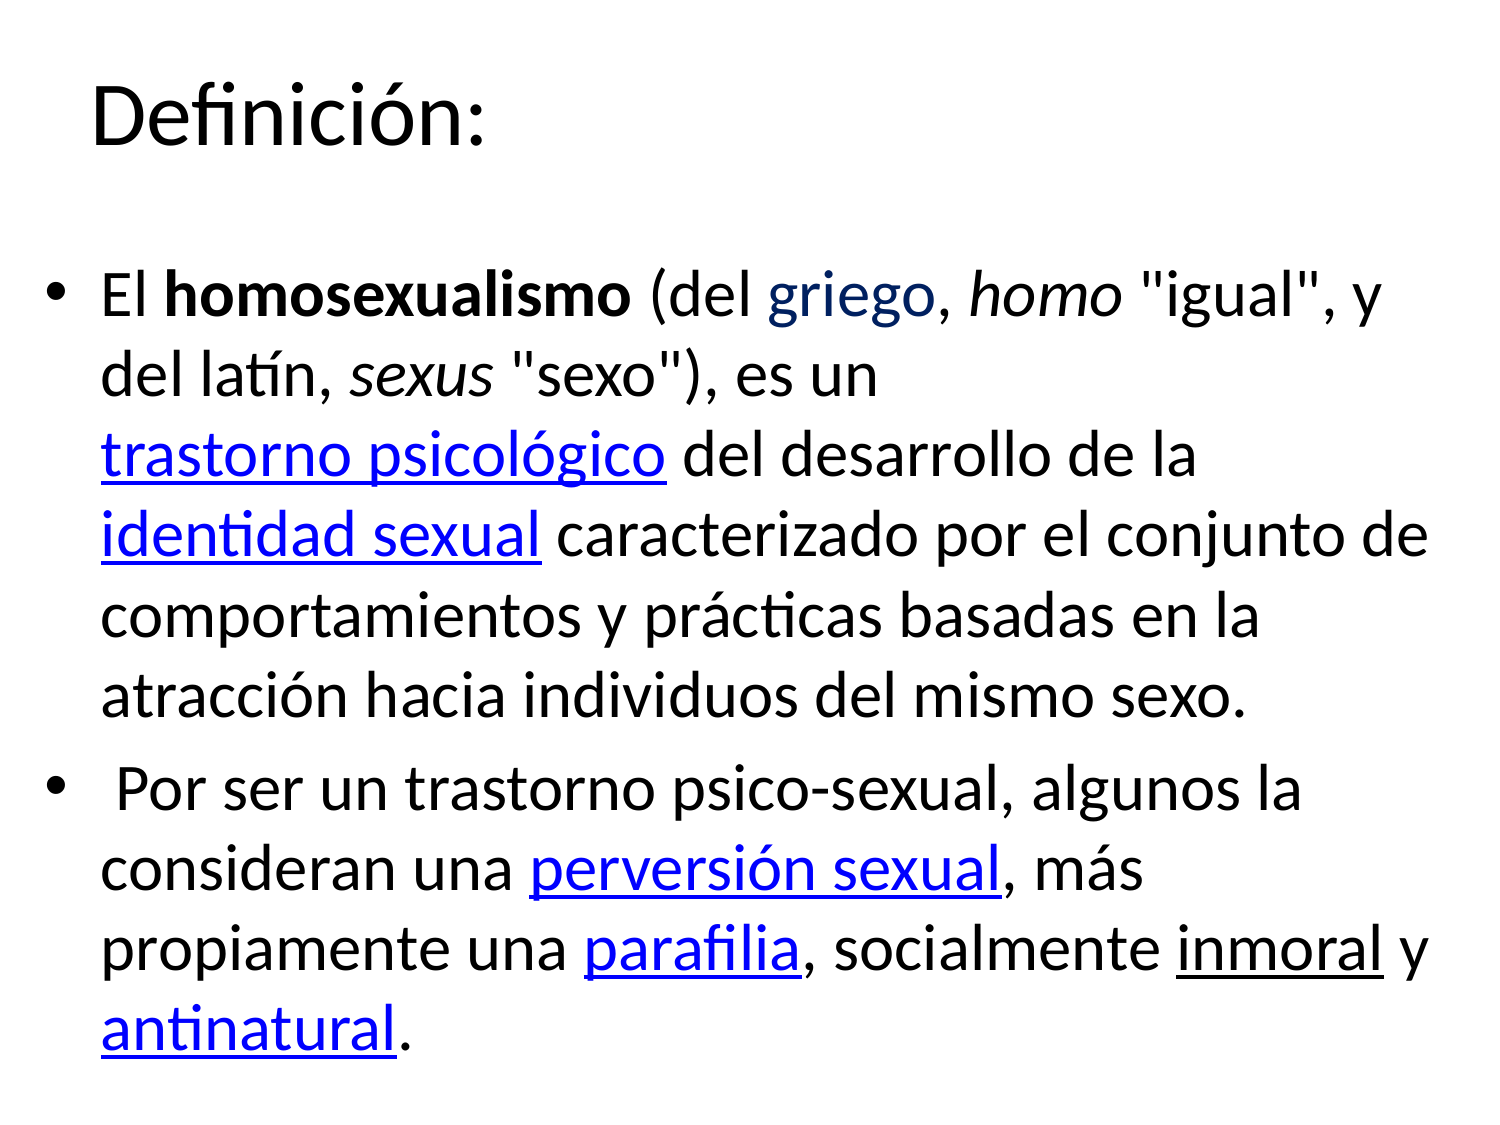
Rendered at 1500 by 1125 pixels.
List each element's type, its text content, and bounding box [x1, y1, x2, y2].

list El homosexualismo (del griego, homo "igual", y del latín, sexus "sexo"), es un trastorno psicológico del desarrollo de la identidad sexual caracterizado por el conjunto de comportamientos y prácticas basadas en la atracción hacia individuos del mismo sexo. Por ser un trastorno psico-sexual, algunos la consideran una perversión sexual, más propiamente una parafilia, socialmente inmoral y antinatural. [29, 149, 1465, 1106]
title Definición: [75, 45, 1425, 149]
